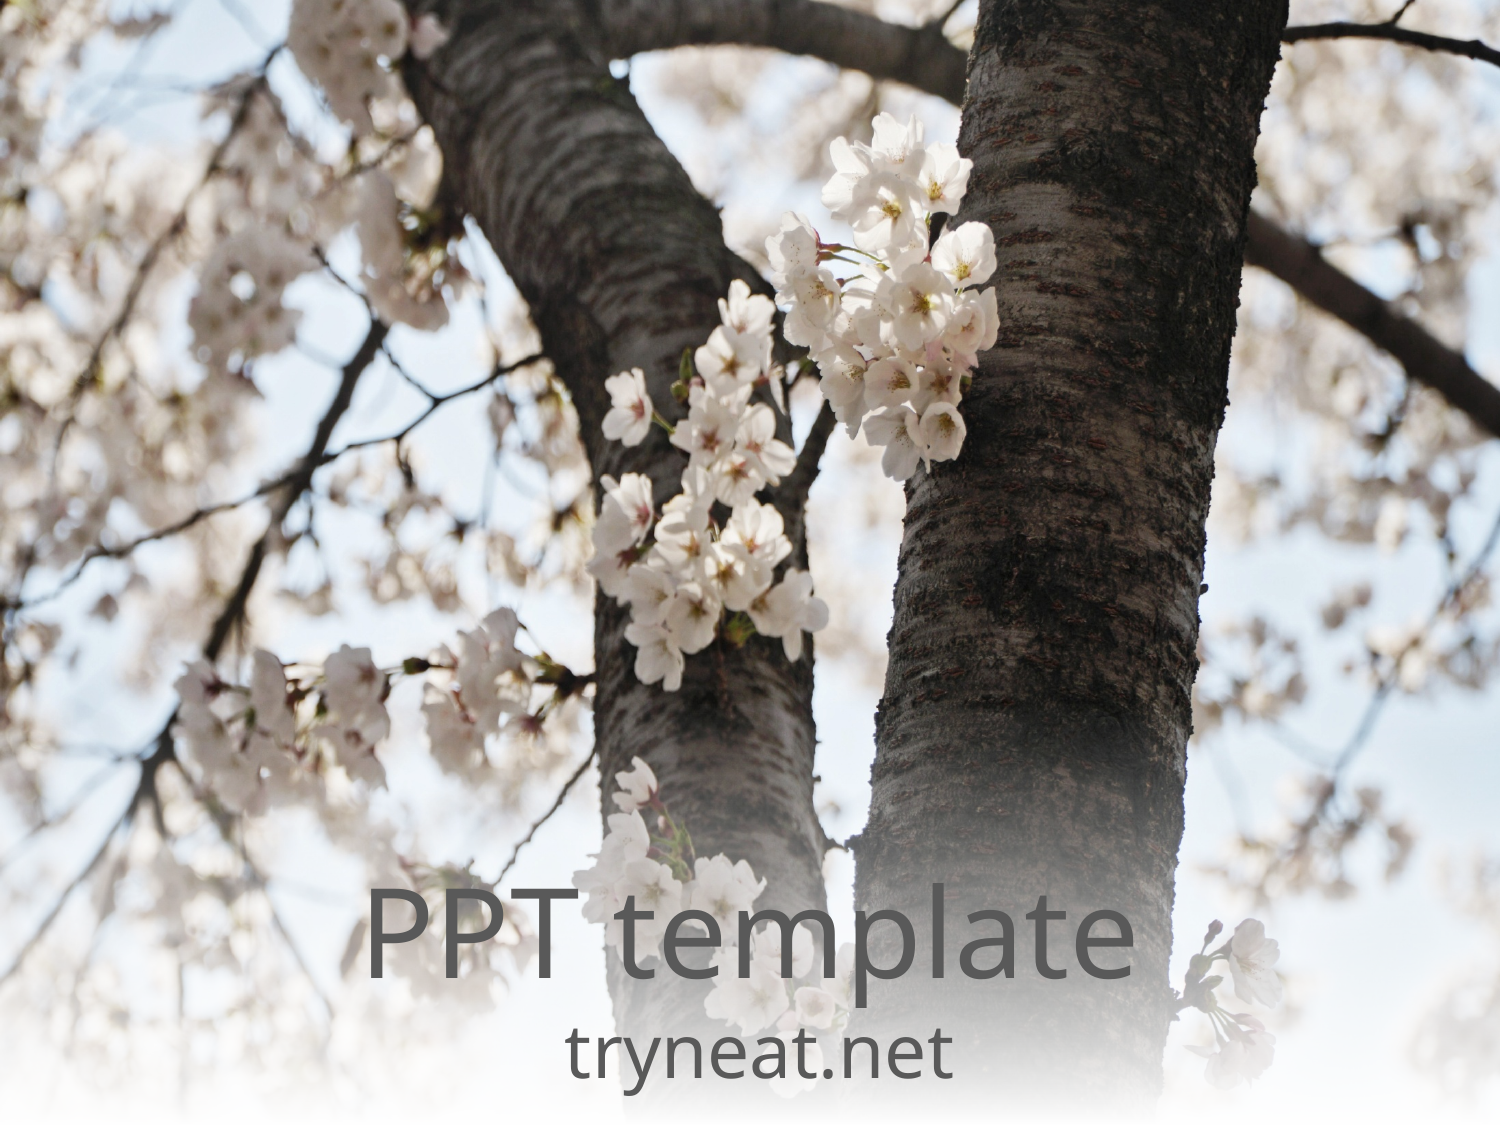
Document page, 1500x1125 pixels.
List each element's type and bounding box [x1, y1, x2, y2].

text_box [0, 0, 1500, 1125]
